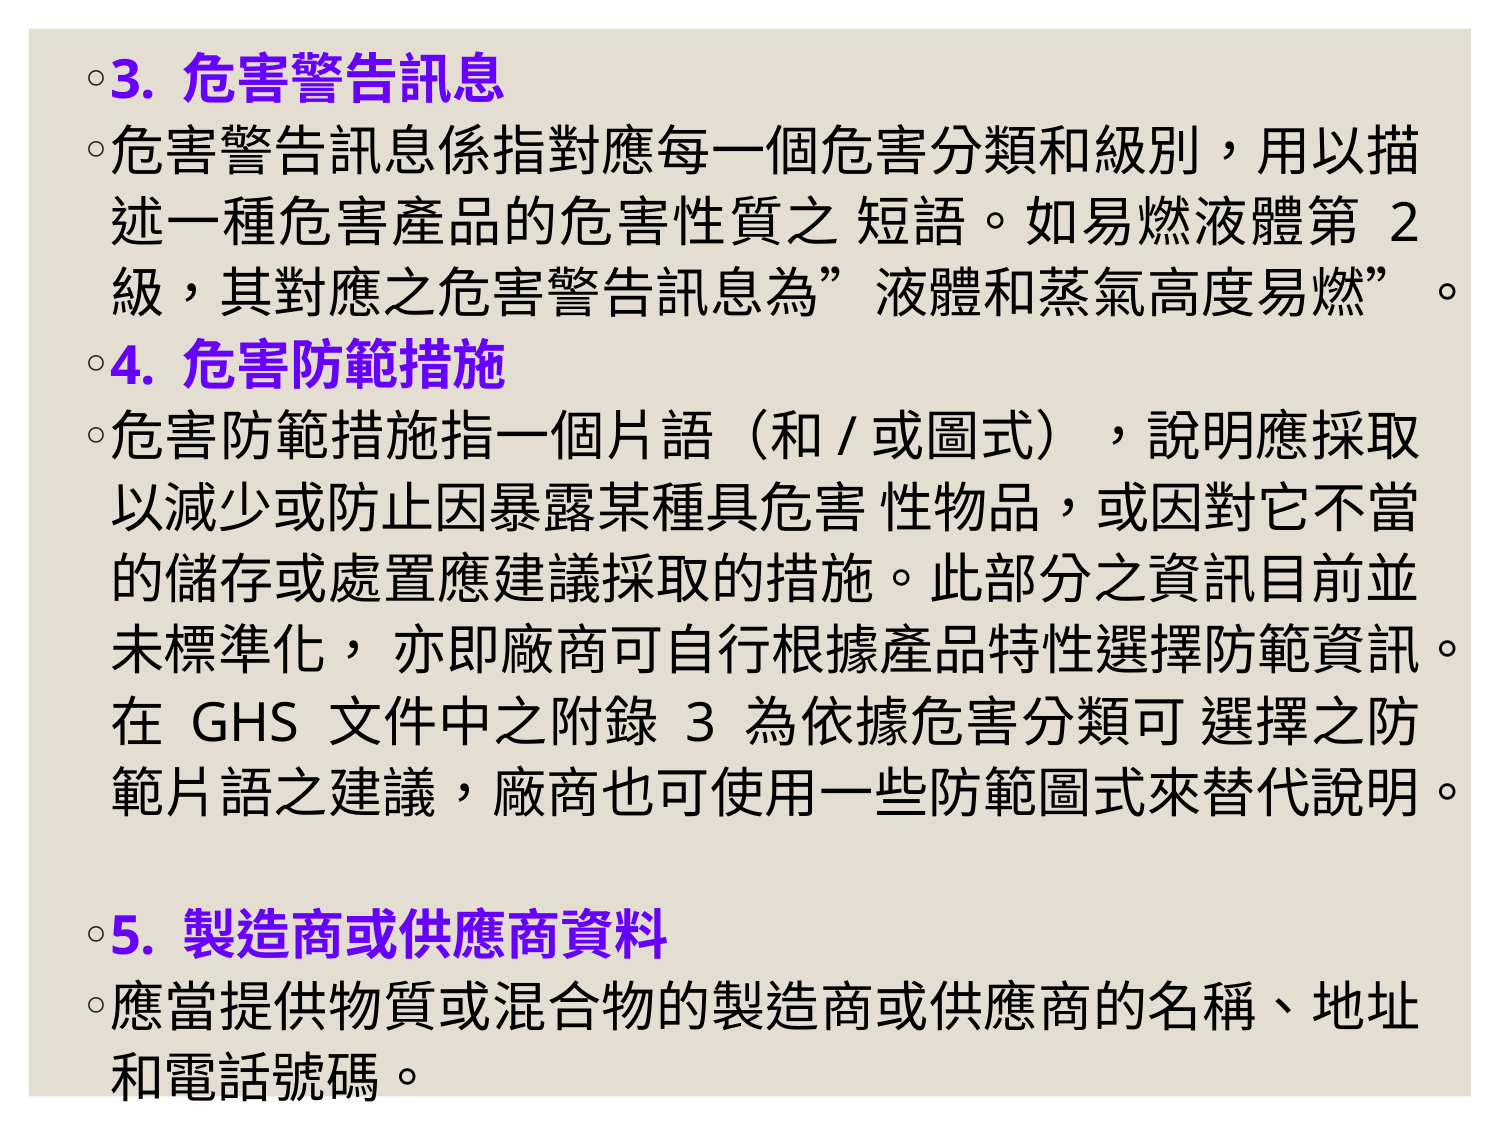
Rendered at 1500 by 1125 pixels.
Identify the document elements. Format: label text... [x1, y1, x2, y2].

list 3. 危害警告訊息 危害警告訊息係指對應每一個危害分類和級別，用以描述一種危害產品的危害性質之 短語。如易燃液體第 2 級，其對應之危害警告訊息為”液體和蒸氣高度易燃”。 4. 危害防範措施 危害防範措施指一個片語（和/或圖式），說明應採取以減少或防止因暴露某種具危害 性物品，或因對它不當的儲存或處置應建議採取的措施。此部分之資訊目前並未標準化， 亦即廠商可自行根據產品特性選擇防範資訊。在 GHS 文件中之附錄 3 為依據危害分類可 選擇之防範片語之建議，廠商也可使用一些防範圖式來替代說明。 5. 製造商或供應商資料 應當提供物質或混合物的製造商或供應商的名稱、地址和電話號碼。 [64, 30, 1436, 1125]
